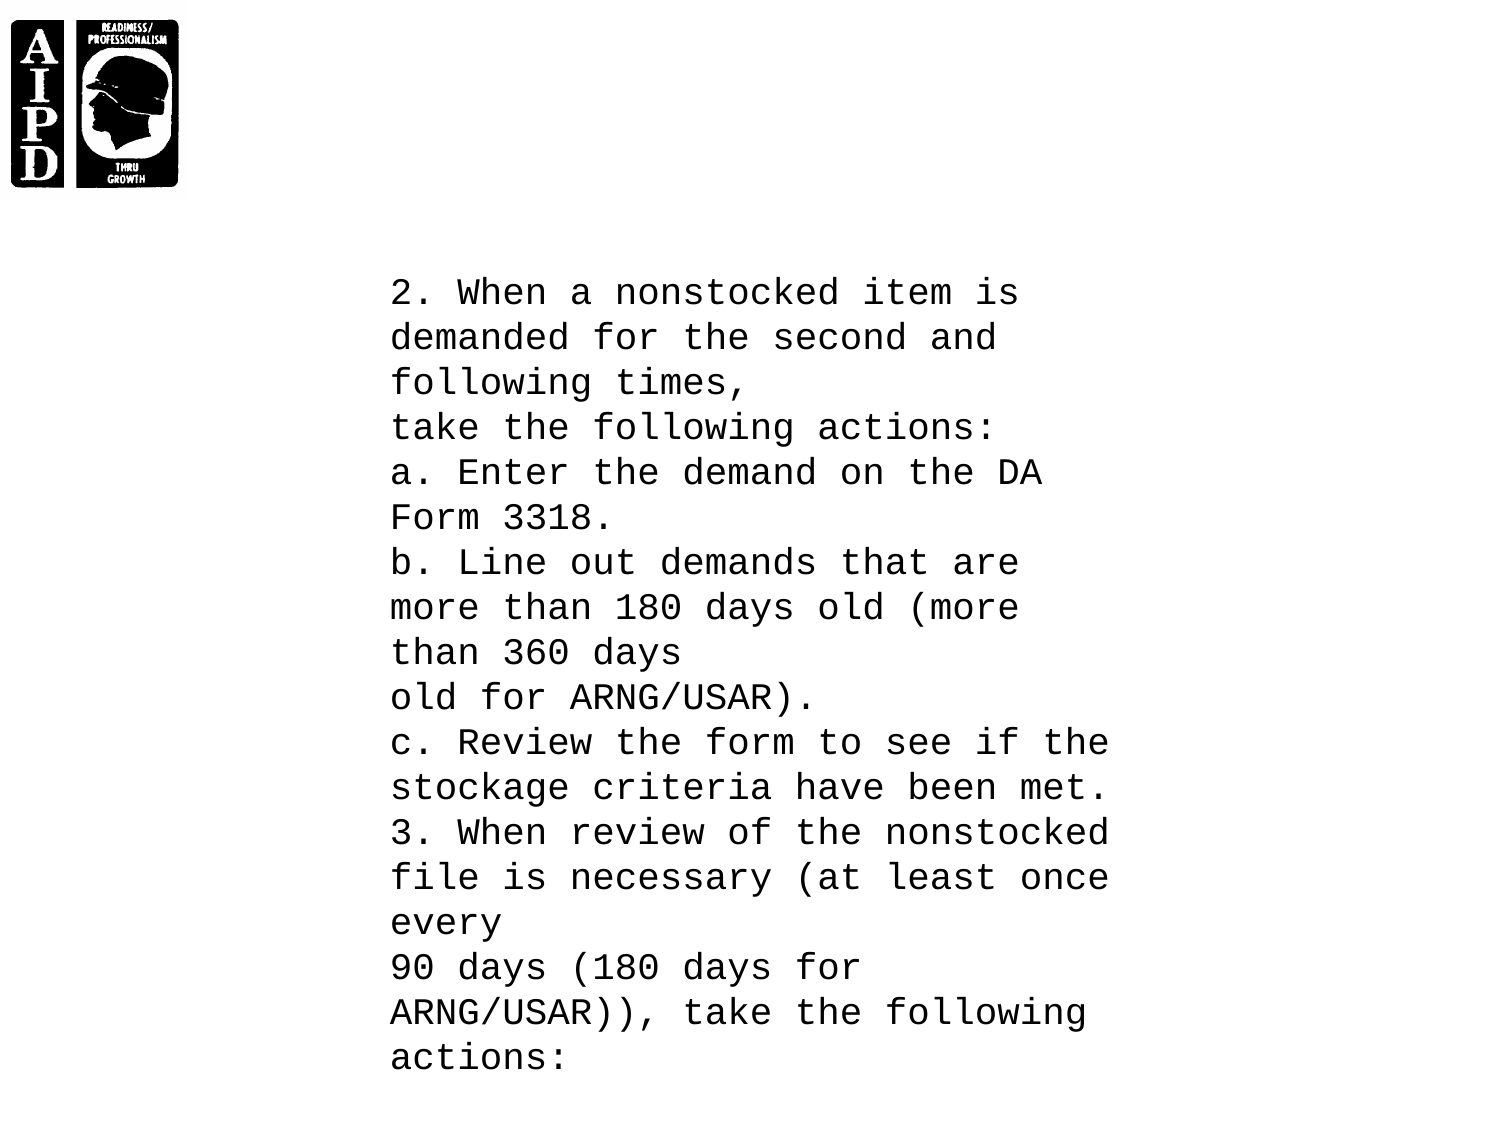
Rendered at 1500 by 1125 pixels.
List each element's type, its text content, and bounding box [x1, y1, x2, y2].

picture [0, 0, 187, 201]
text_box 2. When a nonstocked item is demanded for the second and following times, take the following actions: a. Enter the demand on the DA Form 3318. b. Line out demands that are more than 180 days old (more than 360 days old for ARNG/USAR). c. Review the form to see if the stockage criteria have been met. 3. When review of the nonstocked file is necessary (at least once every 90 days (180 days for ARNG/USAR)), take the following actions: [374, 259, 1125, 1085]
